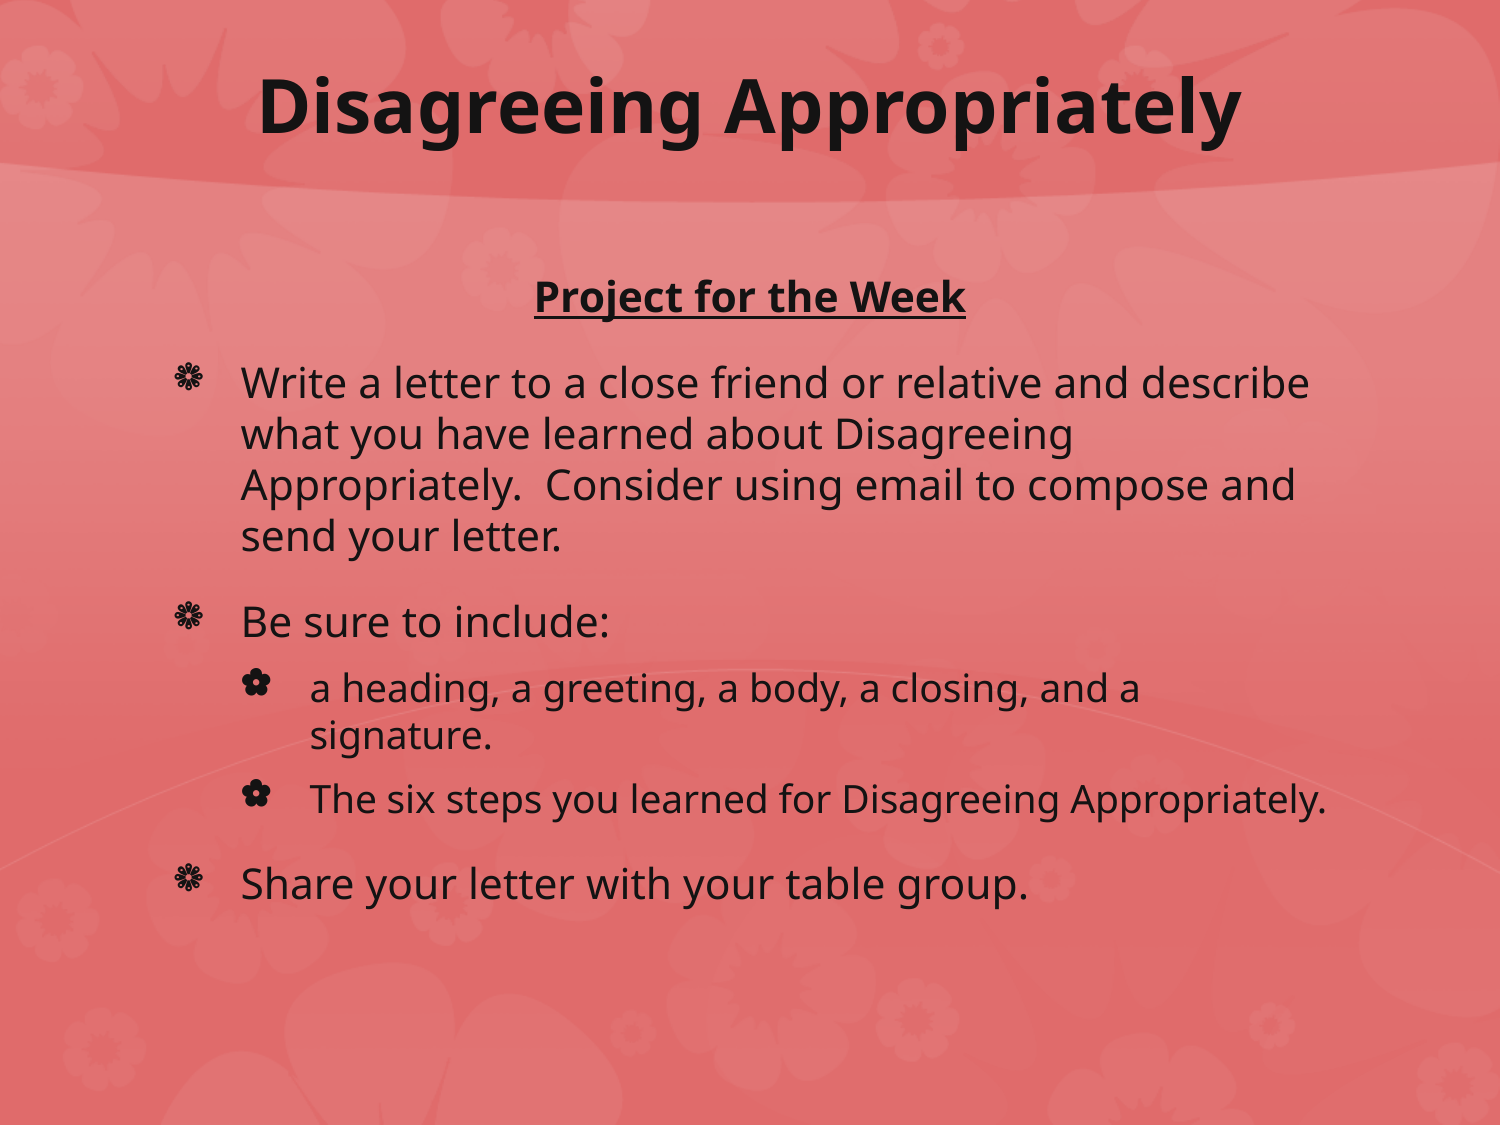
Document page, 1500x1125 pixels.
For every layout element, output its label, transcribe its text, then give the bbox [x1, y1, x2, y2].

list Project for the Week Write a letter to a close friend or relative and describe what you have learned about Disagreeing Appropriately. Consider using email to compose and send your letter. Be sure to include: a heading, a greeting, a body, a closing, and a signature. The six steps you learned for Disagreeing Appropriately. Share your letter with your table group. [156, 262, 1344, 967]
picture [0, 0, 1500, 1125]
title Disagreeing Appropriately [127, 14, 1372, 203]
